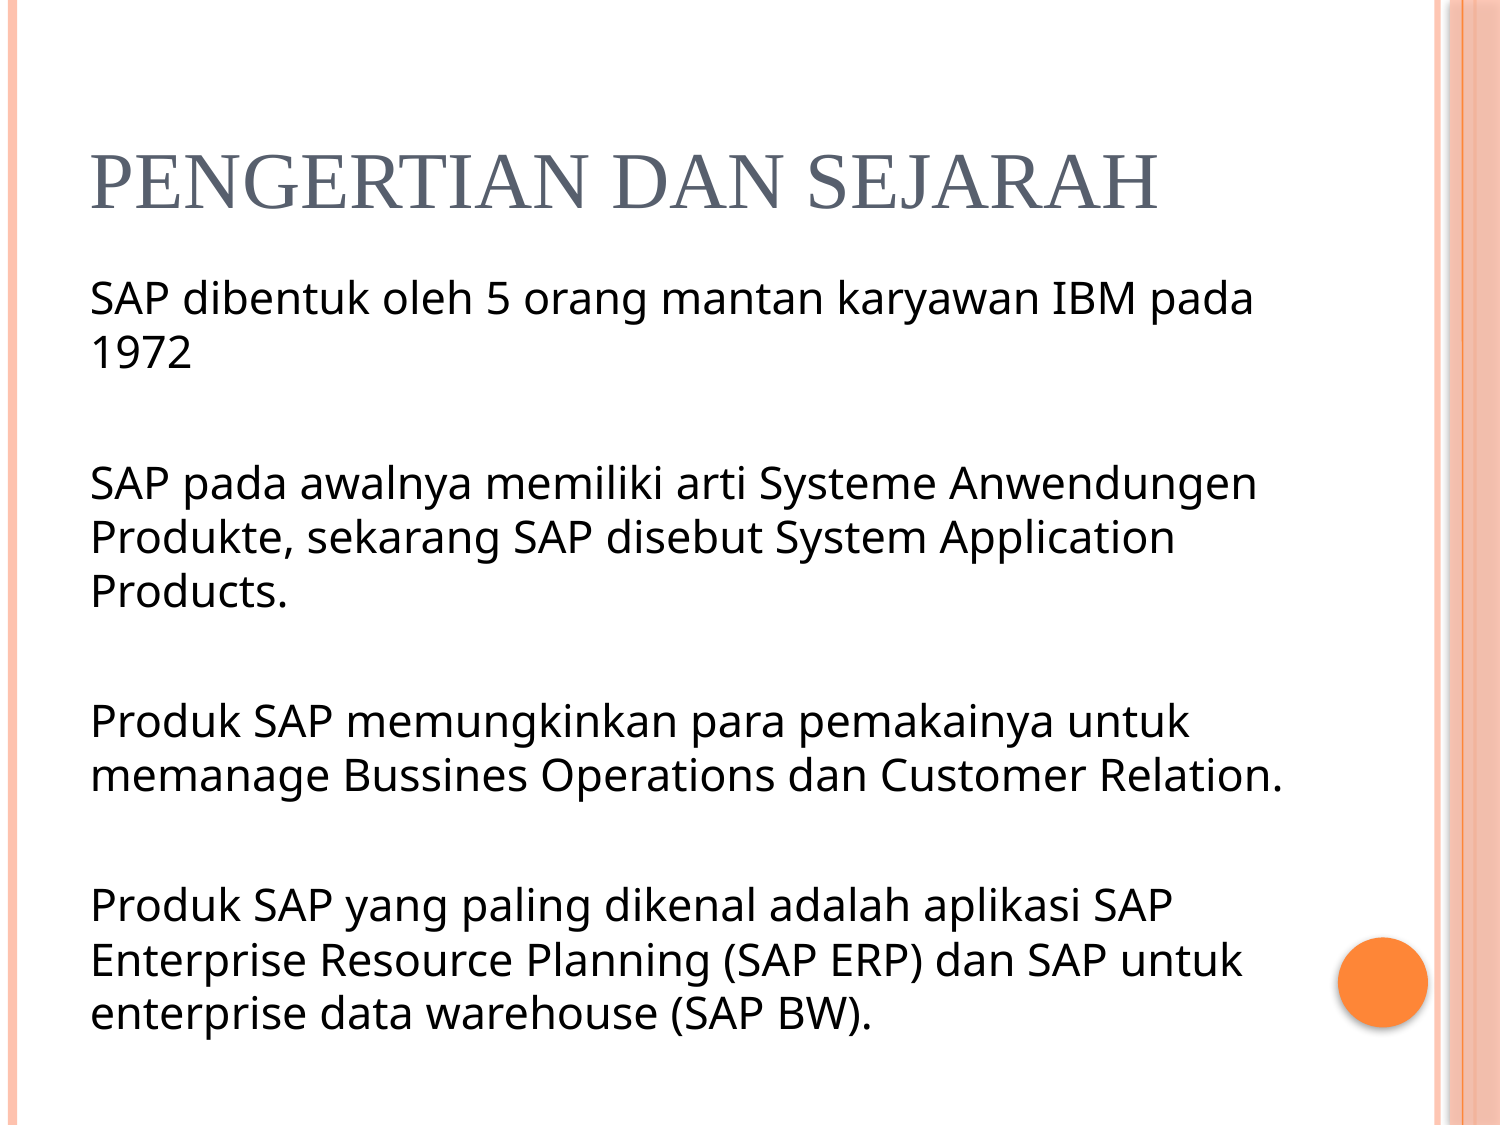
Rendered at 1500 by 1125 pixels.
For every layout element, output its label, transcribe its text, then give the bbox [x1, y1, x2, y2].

title Pengertian dan Sejarah [75, 45, 1300, 233]
list SAP dibentuk oleh 5 orang mantan karyawan IBM pada 1972 SAP pada awalnya memiliki arti Systeme Anwendungen Produkte, sekarang SAP disebut System Application Products. Produk SAP memungkinkan para pemakainya untuk memanage Bussines Operations dan Customer Relation. Produk SAP yang paling dikenal adalah aplikasi SAP Enterprise Resource Planning (SAP ERP) dan SAP untuk enterprise data warehouse (SAP BW). [75, 262, 1300, 1062]
